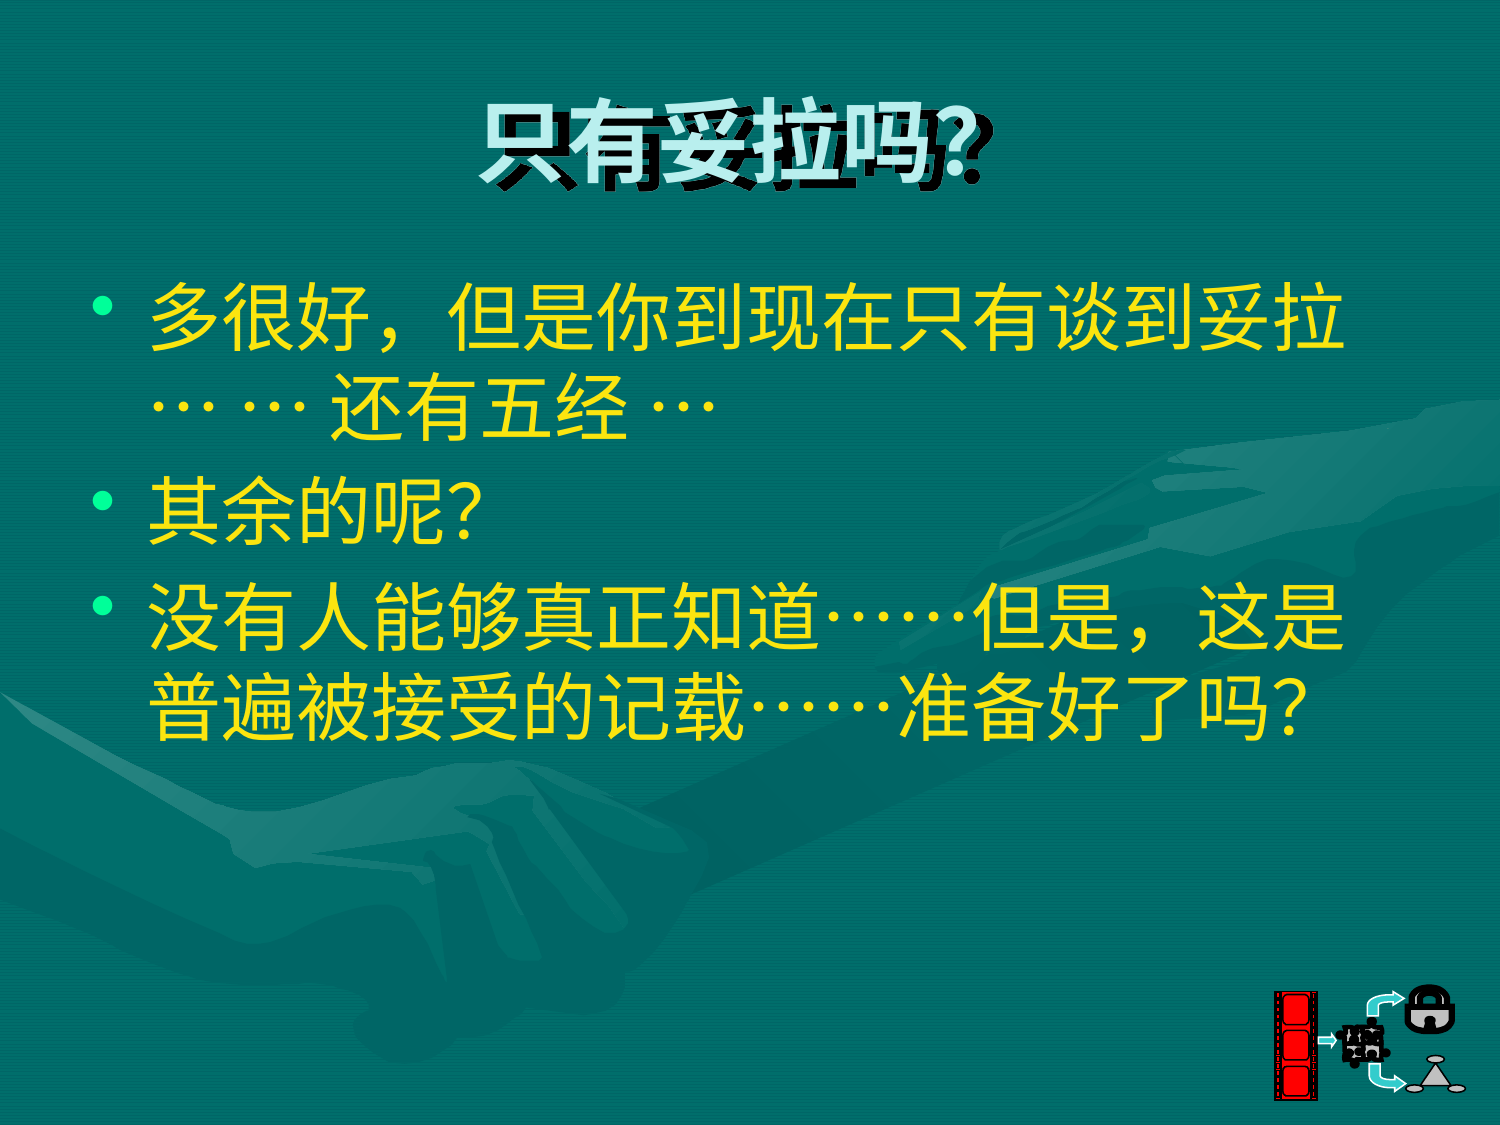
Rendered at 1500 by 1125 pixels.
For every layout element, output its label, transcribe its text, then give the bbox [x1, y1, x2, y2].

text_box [1274, 987, 1466, 1101]
list 多很好，但是你到现在只有谈到妥拉… … 还有五经 … 其余的呢？ 没有人能够真正知道⋯⋯但是，这是普遍被接受的记载⋯⋯准备好了吗？ [75, 262, 1425, 1000]
title 只有妥拉吗？ [75, 45, 1425, 233]
